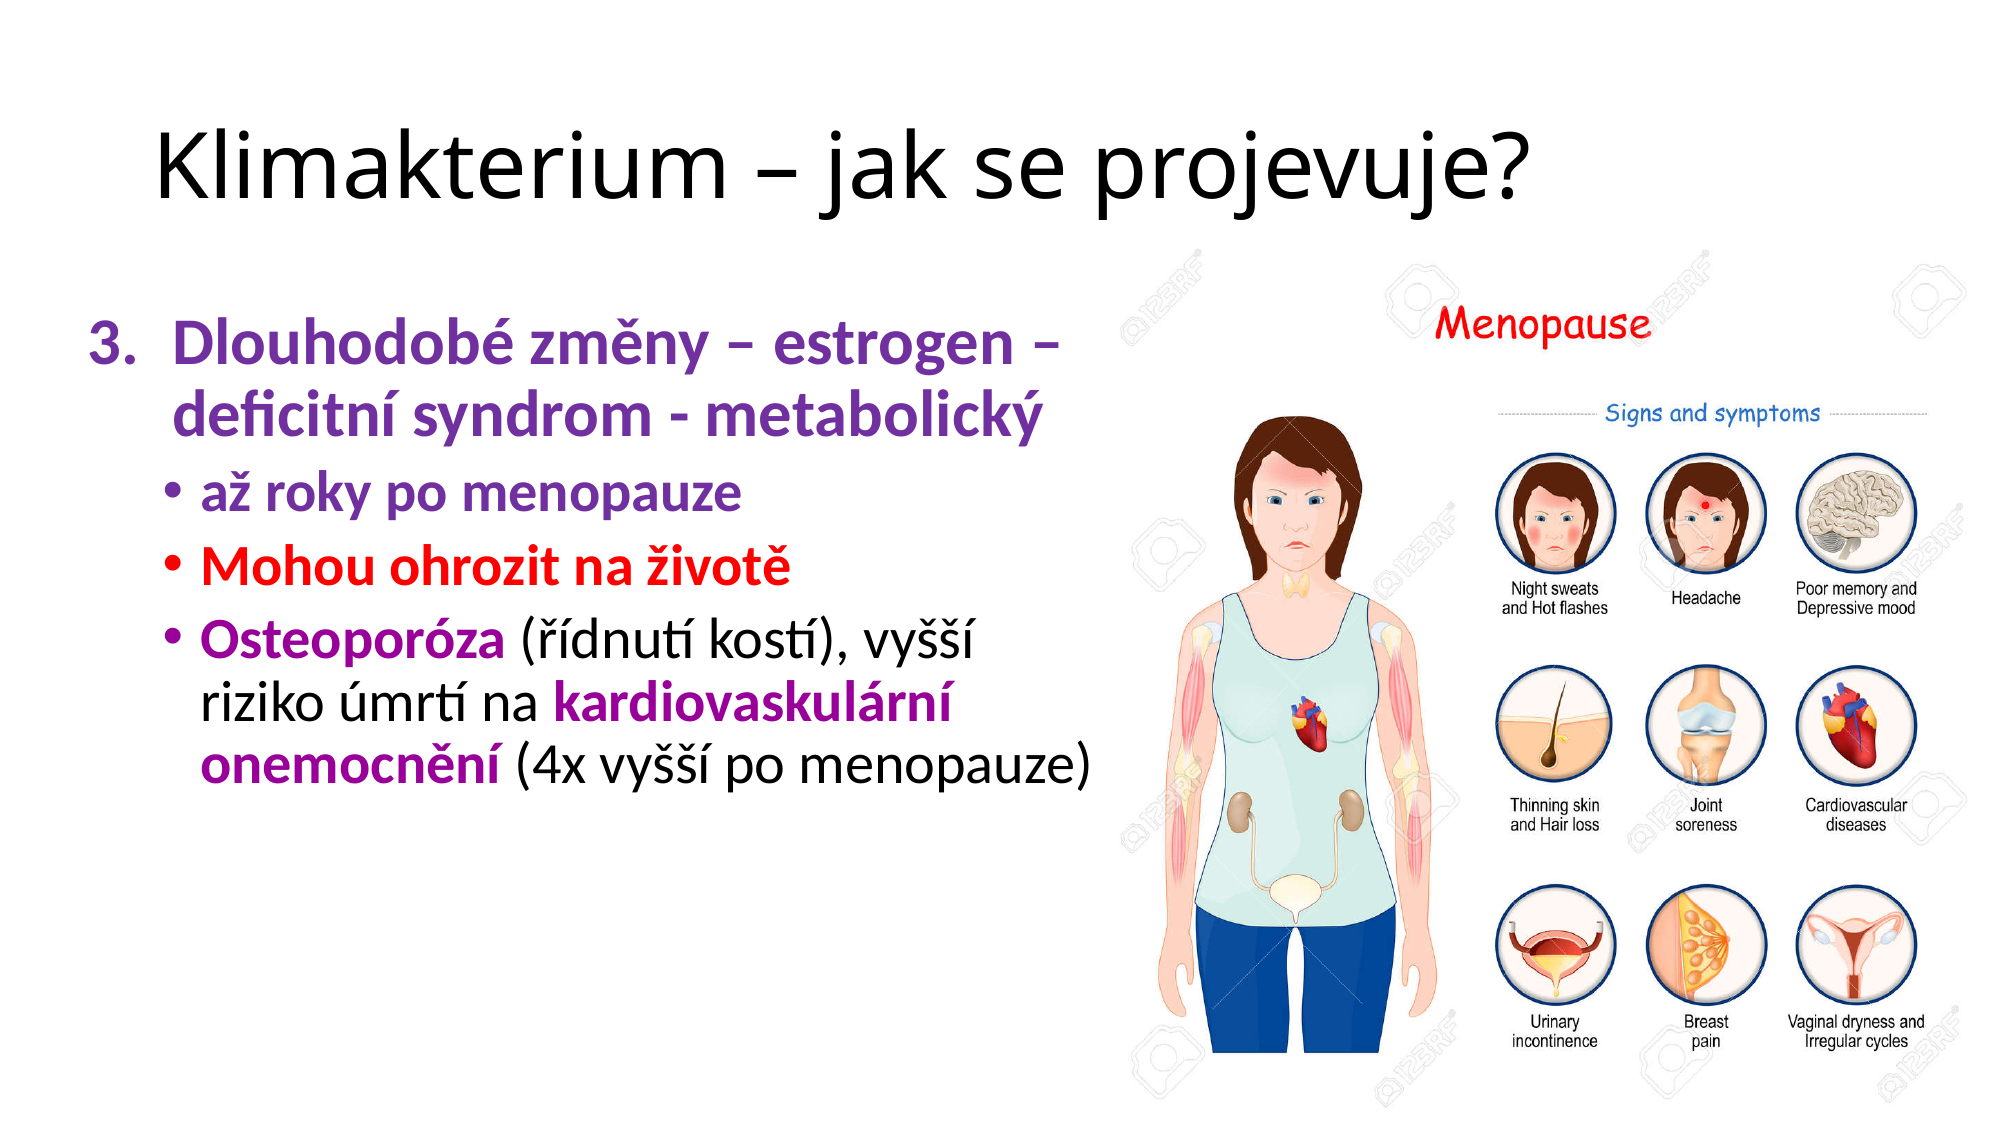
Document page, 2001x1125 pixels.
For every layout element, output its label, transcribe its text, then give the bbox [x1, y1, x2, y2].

picture [1094, 227, 1992, 1125]
title Klimakterium – jak se projevuje? [137, 59, 1863, 278]
list Dlouhodobé změny – estrogen – deficitní syndrom - metabolický až roky po menopauze Mohou ohrozit na životě Osteoporóza (řídnutí kostí), vyšší riziko úmrtí na kardiovaskulární onemocnění (4x vyšší po menopauze) [72, 299, 1094, 1014]
